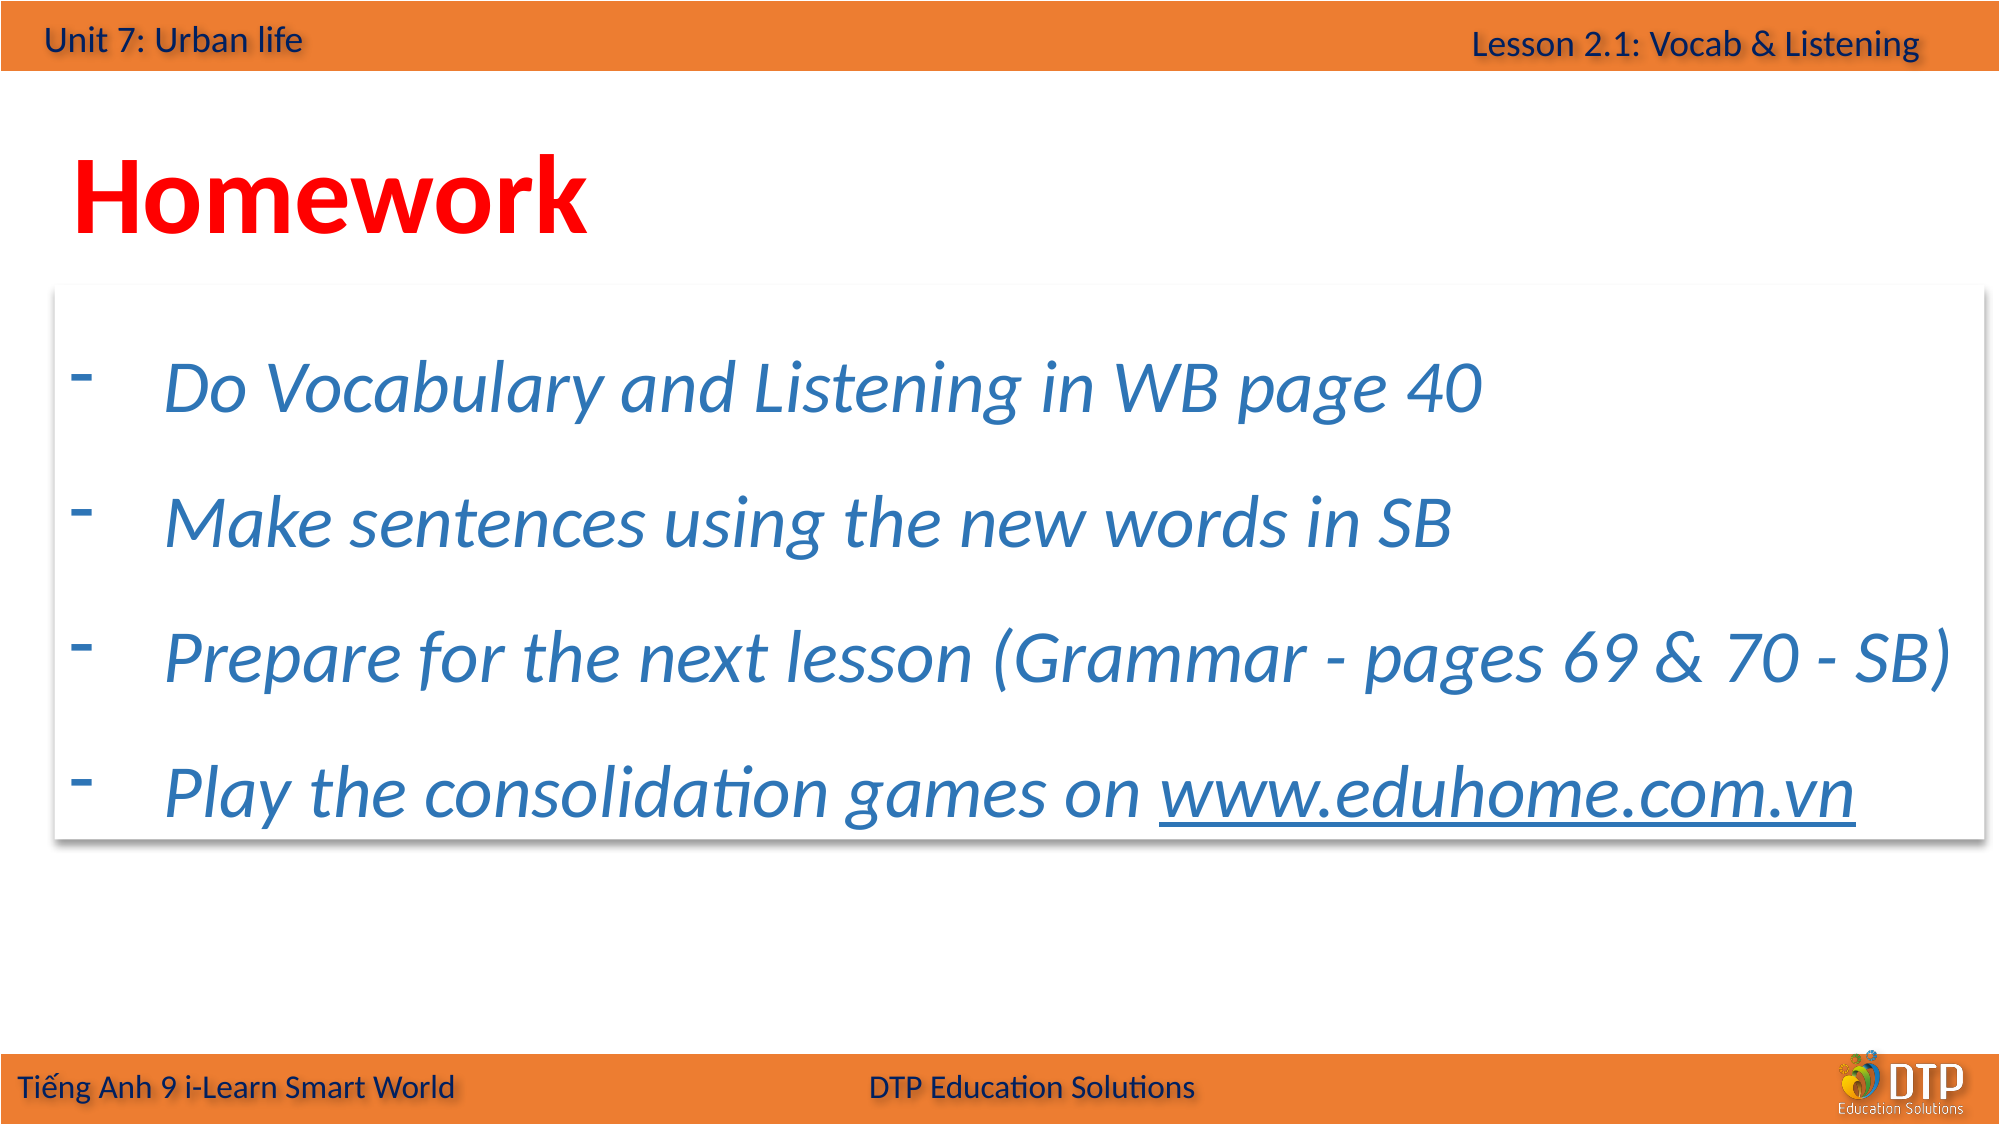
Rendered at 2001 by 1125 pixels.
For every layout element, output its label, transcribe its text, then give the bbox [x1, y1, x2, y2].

text_box Homework [57, 113, 604, 264]
text_box Do Vocabulary and Listening in WB page 40 Make sentences using the new words in SB Prepare for the next lesson (Grammar - pages 69 & 70 - SB) Play the consolidation games on www.eduhome.com.vn [54, 284, 1985, 840]
picture [1839, 1050, 1963, 1114]
